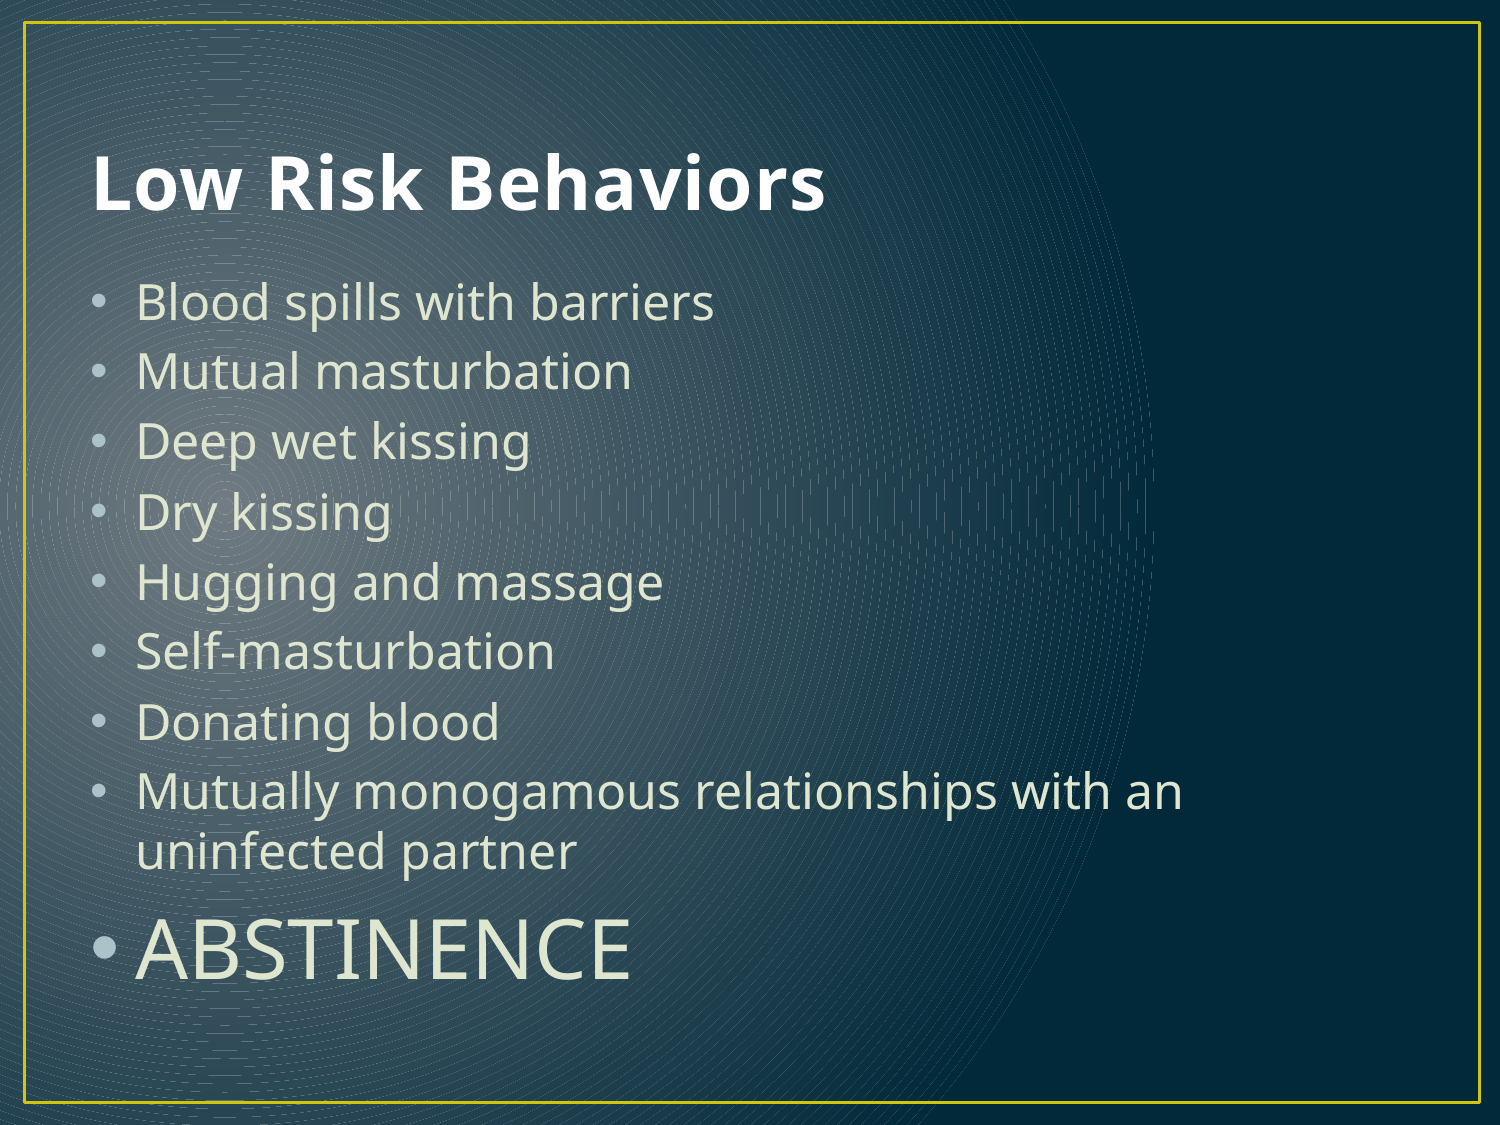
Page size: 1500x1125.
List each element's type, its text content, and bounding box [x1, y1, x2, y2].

list Blood spills with barriers Mutual masturbation Deep wet kissing Dry kissing Hugging and massage Self-masturbation Donating blood Mutually monogamous relationships with an uninfected partner ABSTINENCE [75, 262, 1425, 1005]
title Low Risk Behaviors [75, 45, 1425, 233]
